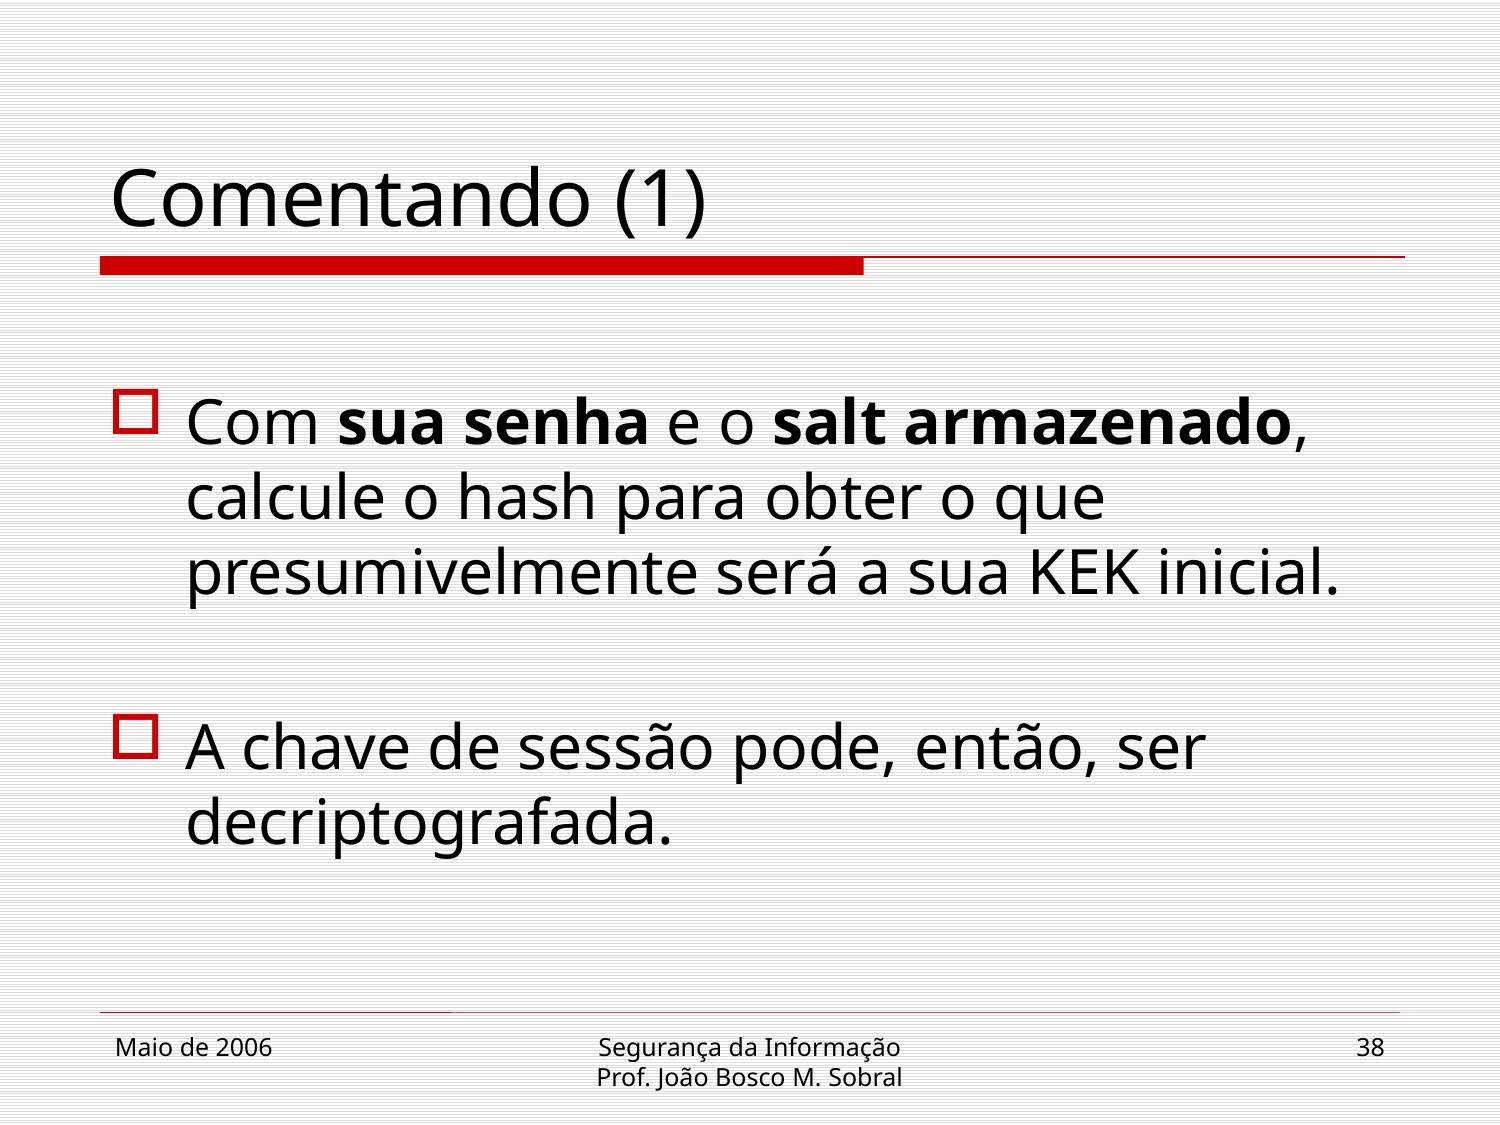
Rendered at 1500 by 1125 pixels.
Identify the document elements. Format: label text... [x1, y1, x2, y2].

slide_number Maio de 2006 [99, 1024, 426, 1103]
slide_number 38 [1074, 1024, 1401, 1103]
list Com sua senha e o salt armazenado, calcule o hash para obter o que presumivelmente será a sua KEK inicial. A chave de sessão pode, então, ser decriptografada. [92, 287, 1406, 988]
title Comentando (1) [94, 50, 1407, 250]
footer Segurança da Informação Prof. João Bosco M. Sobral [512, 1024, 988, 1103]
